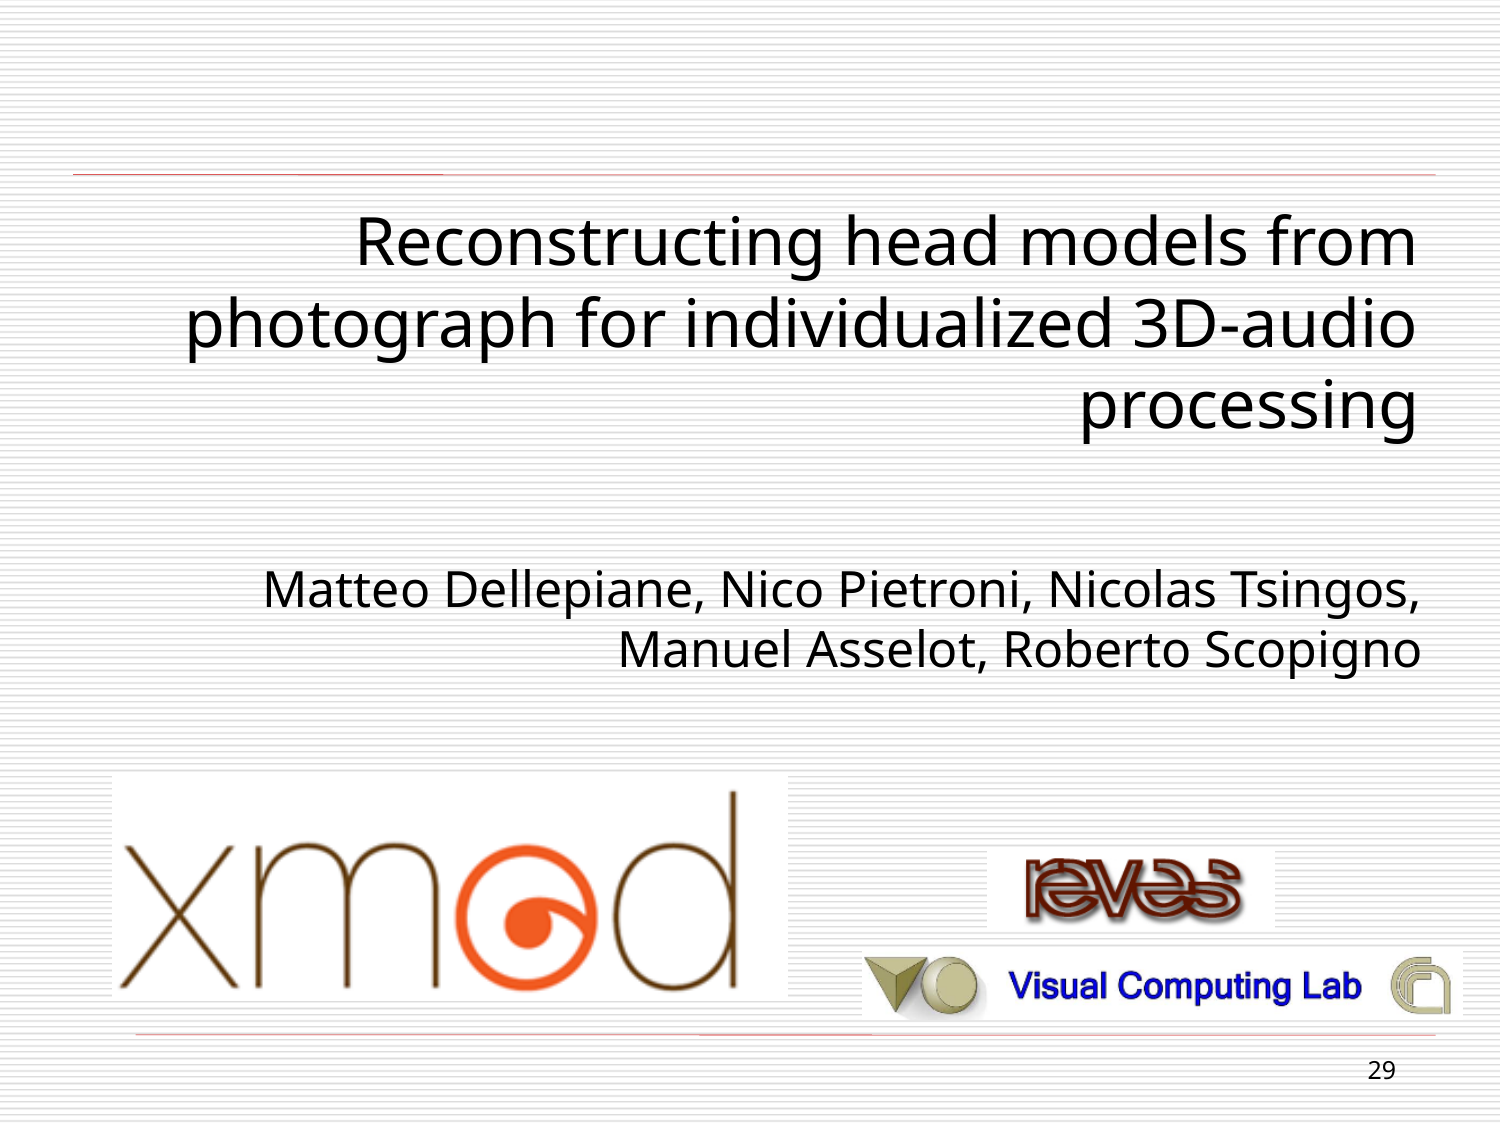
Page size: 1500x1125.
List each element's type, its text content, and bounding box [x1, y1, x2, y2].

picture [987, 849, 1276, 931]
picture [112, 774, 788, 1001]
subtitle Matteo Dellepiane, Nico Pietroni, Nicolas Tsingos, Manuel Asselot, Roberto Scopigno [74, 549, 1438, 1125]
title Reconstructing head models from photograph for individualized 3D-audio processing [62, 189, 1435, 451]
picture [0, 0, 1500, 1125]
